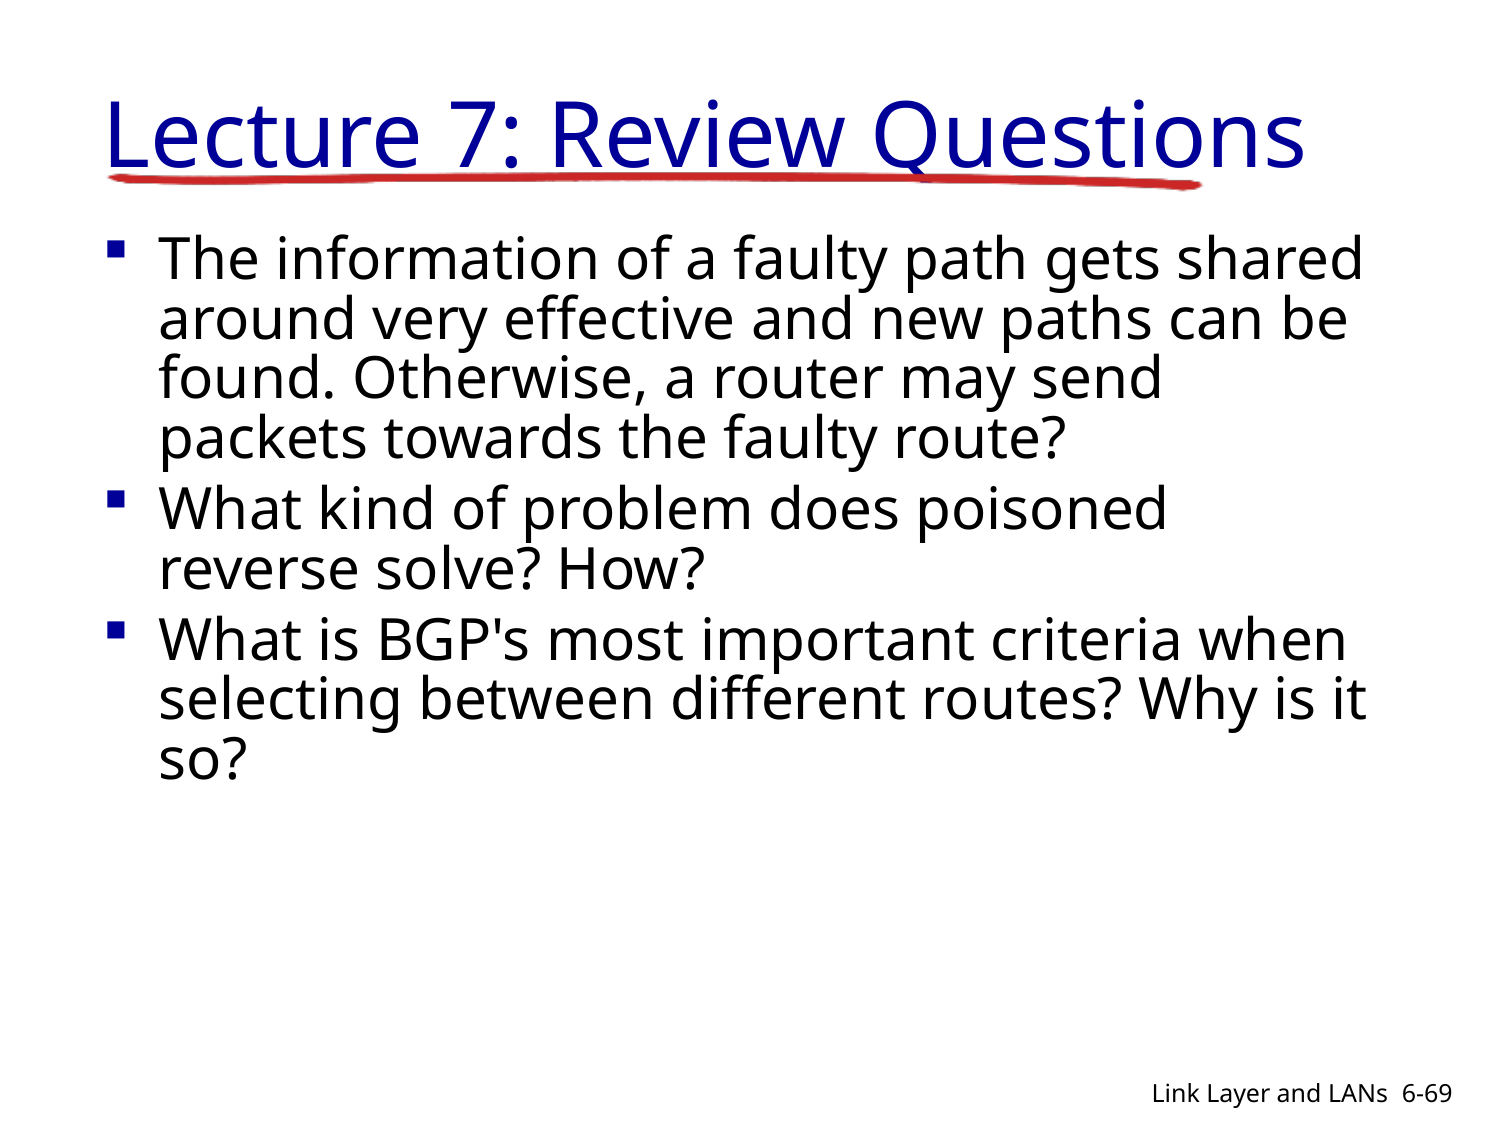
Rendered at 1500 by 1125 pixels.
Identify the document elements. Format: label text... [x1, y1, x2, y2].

picture [103, 168, 1215, 196]
footer Link Layer and LANs [1045, 1069, 1404, 1110]
title Lecture 7: Review Questions [87, 37, 1363, 224]
slide_number 6-69 [1387, 1069, 1478, 1115]
list The information of a faulty path gets shared around very effective and new paths can be found. Otherwise, a router may send packets towards the faulty route? What kind of problem does poisoned reverse solve? How? What is BGP's most important criteria when selecting between different routes? Why is it so? [87, 224, 1389, 988]
